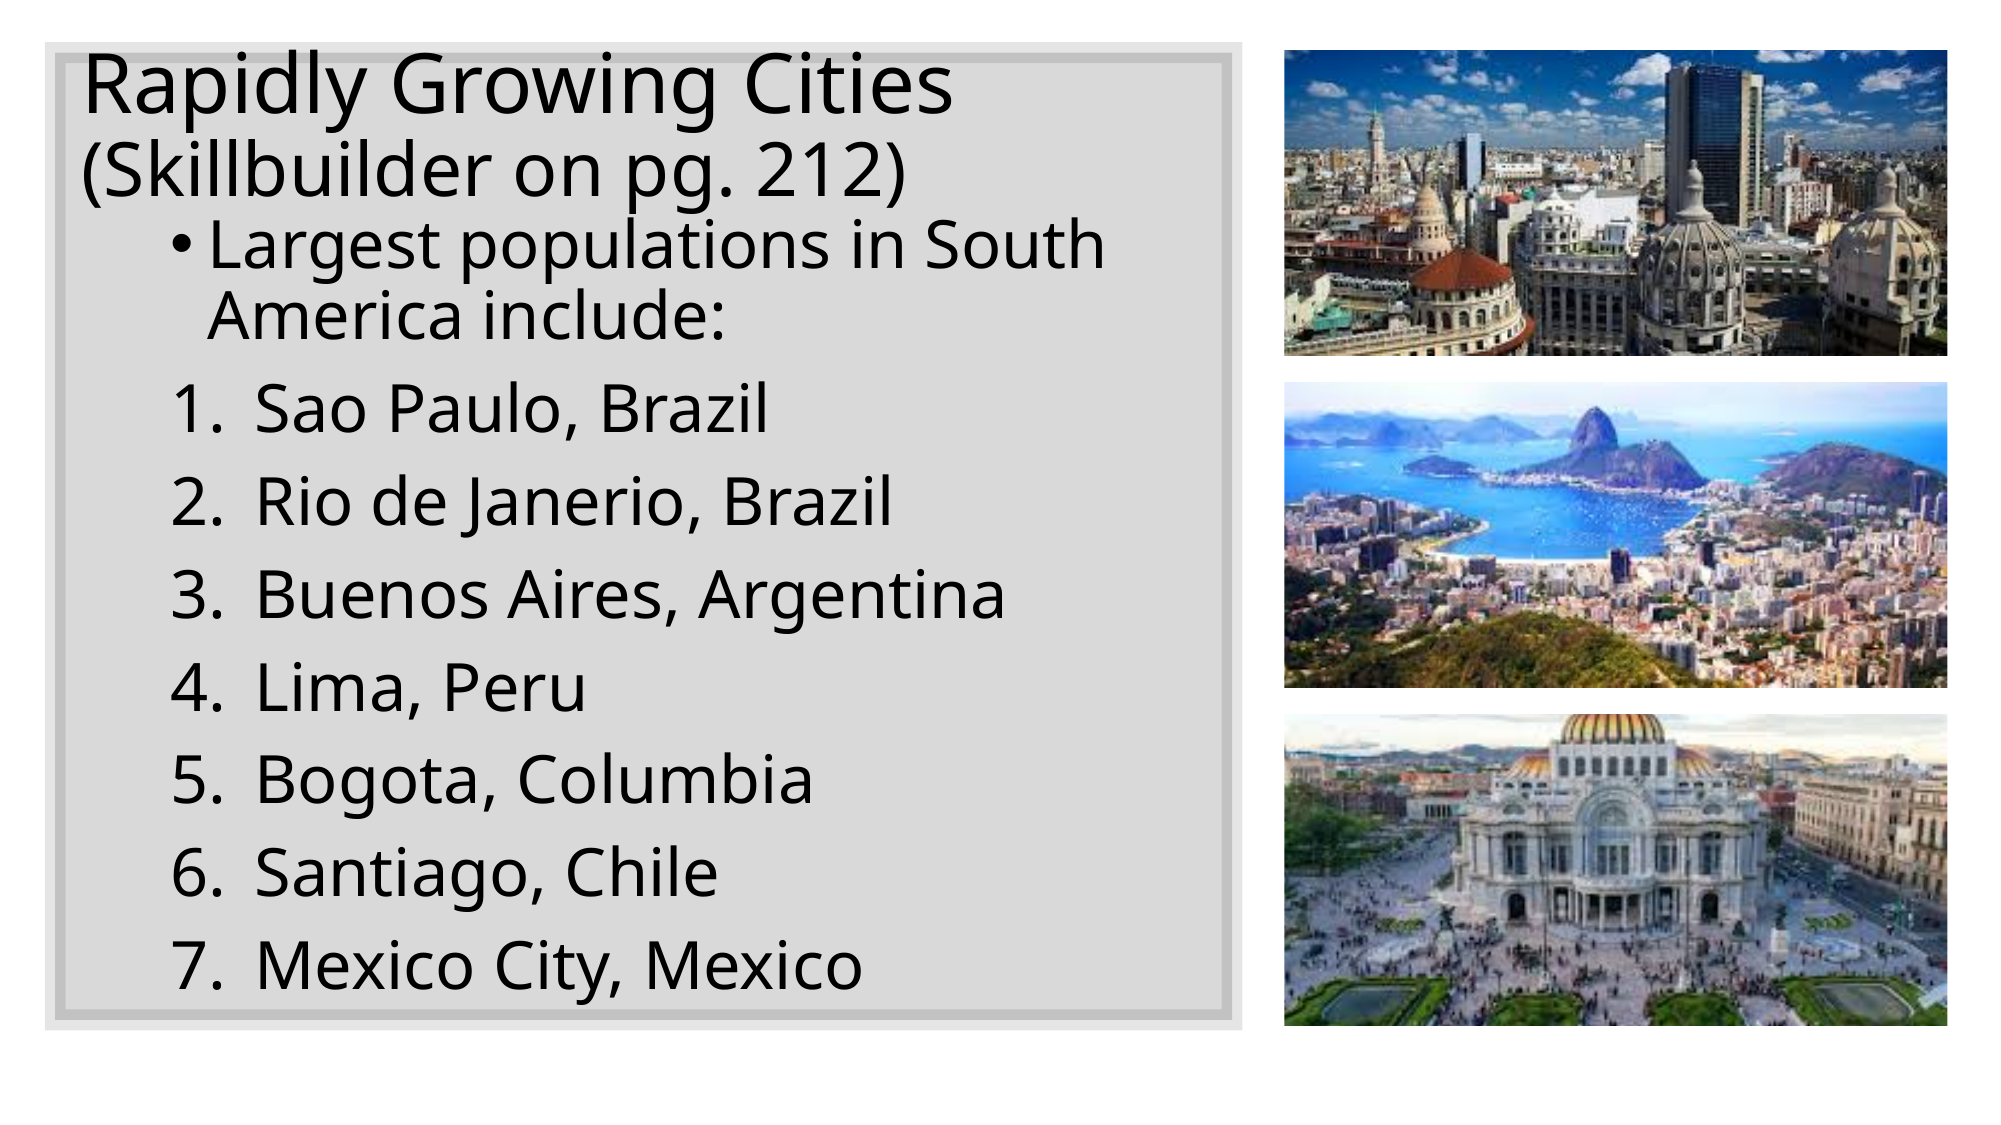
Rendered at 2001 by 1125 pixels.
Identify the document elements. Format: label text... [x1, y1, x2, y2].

title Rapidly Growing Cities (Skillbuilder on pg. 212) [66, 16, 1085, 238]
picture [1284, 714, 1948, 1026]
list Largest populations in South America include: Sao Paulo, Brazil Rio de Janerio, Brazil Buenos Aires, Argentina Lima, Peru Bogota, Columbia Santiago, Chile Mexico City, Mexico [155, 203, 1333, 799]
picture [1284, 382, 1948, 688]
picture [1284, 50, 1948, 356]
text_box [54, 52, 1233, 1021]
